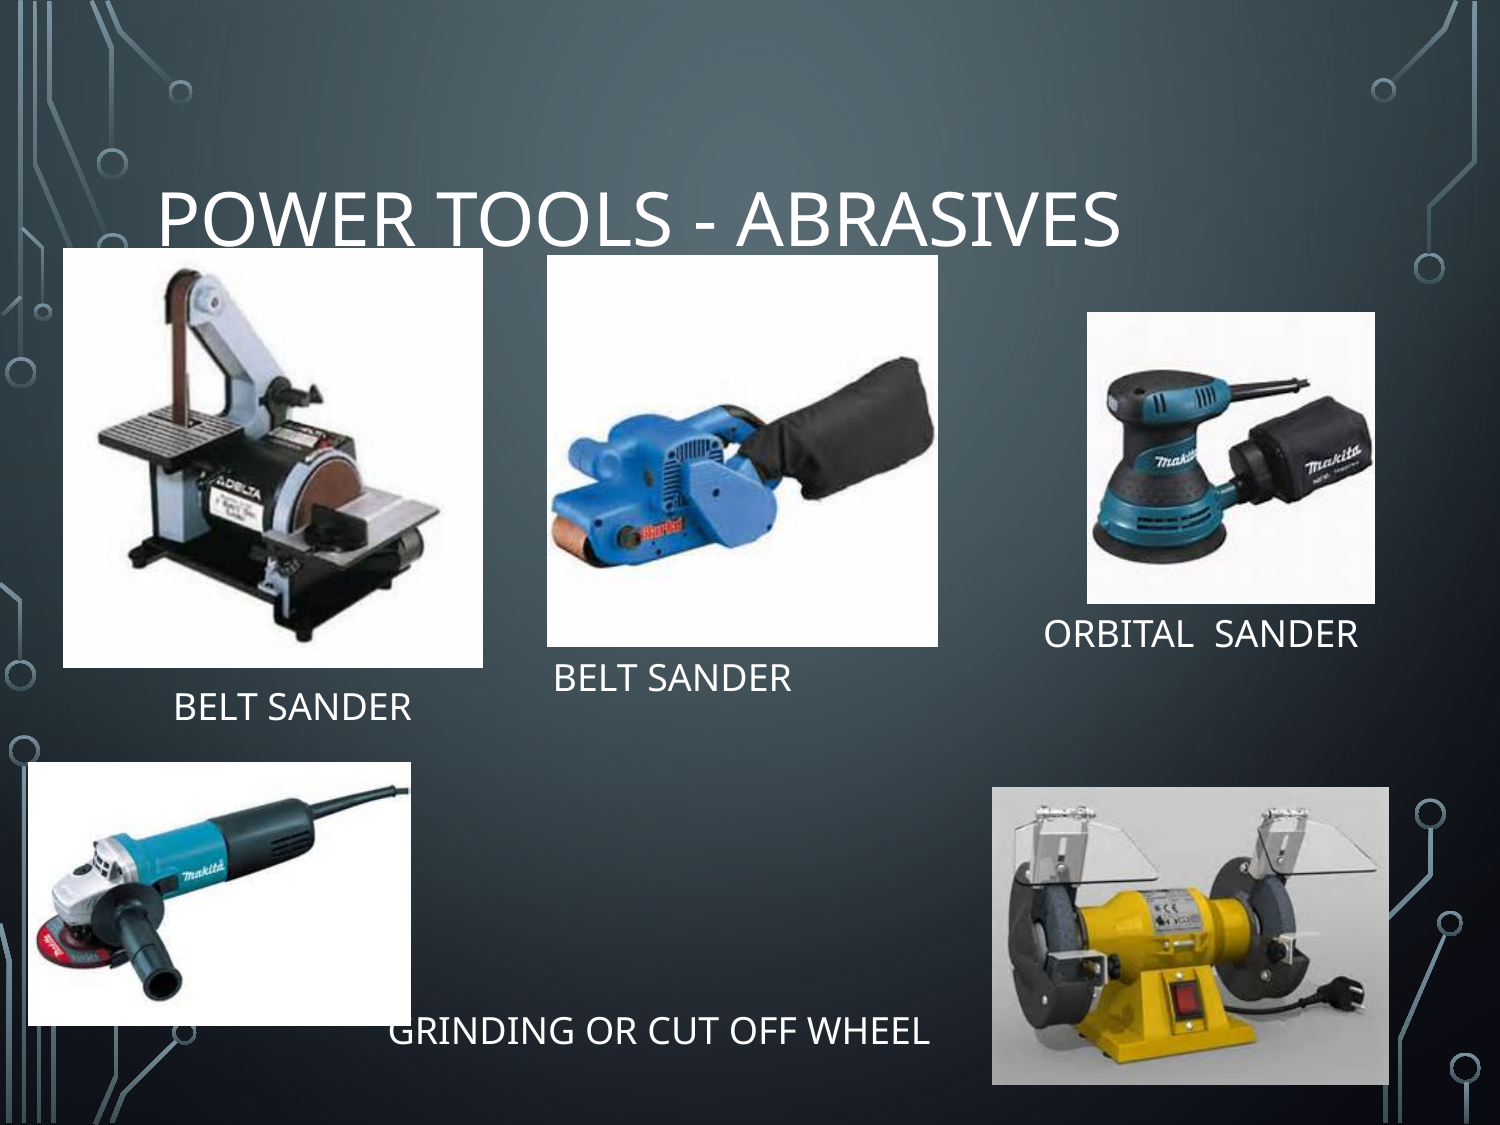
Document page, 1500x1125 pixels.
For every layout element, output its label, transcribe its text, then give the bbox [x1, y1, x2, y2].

picture [992, 787, 1389, 1085]
text_box GRINDING OR CUT OFF WHEEL [372, 999, 946, 1060]
picture [1087, 312, 1376, 604]
text_box ORBITAL SANDER [1028, 603, 1374, 663]
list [63, 248, 483, 668]
picture [28, 762, 411, 1026]
text_box BELT SANDER [537, 646, 807, 707]
picture [546, 255, 939, 647]
title Power Tools - Abrasives [140, 101, 1360, 344]
text_box BELT SANDER [158, 675, 427, 736]
